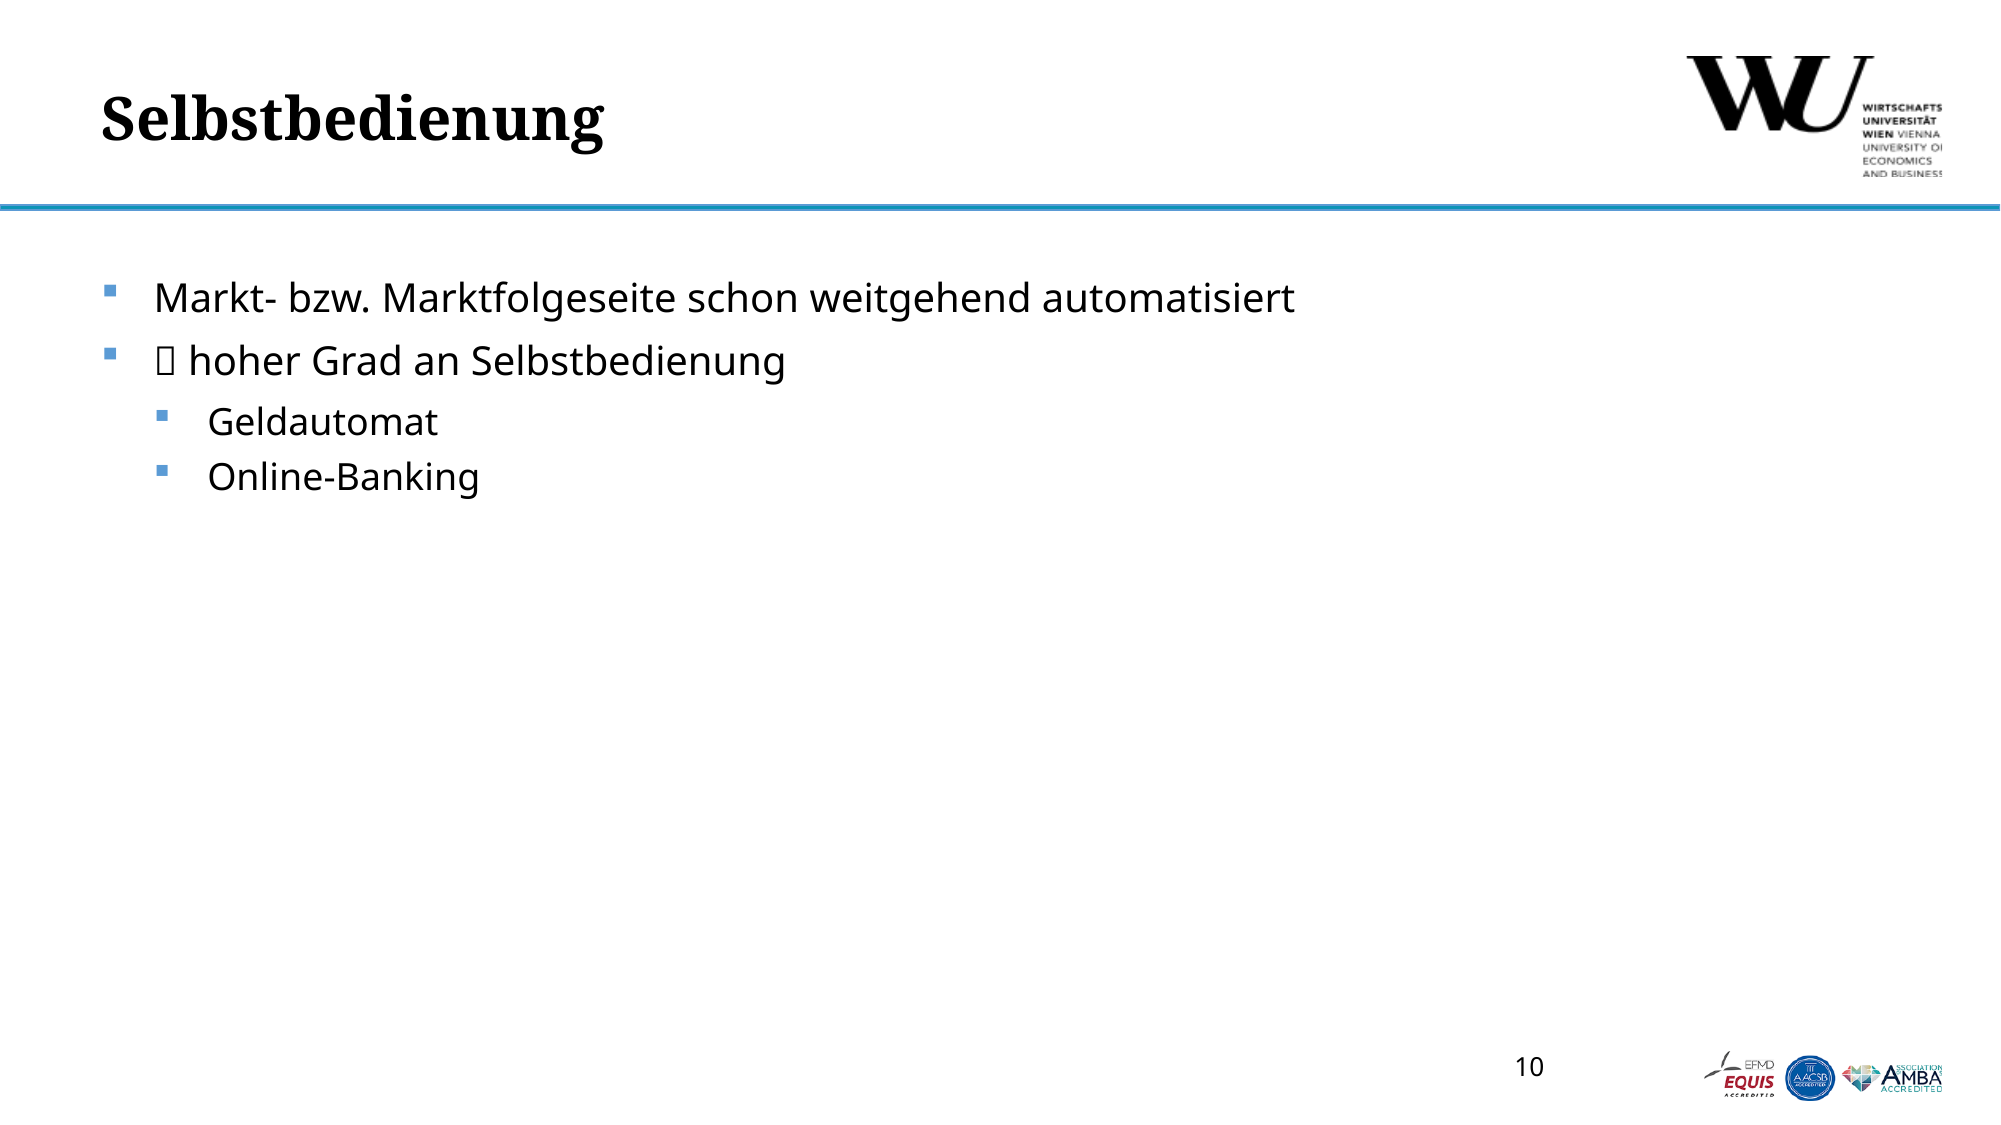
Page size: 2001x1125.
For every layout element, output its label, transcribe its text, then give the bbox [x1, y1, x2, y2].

title Selbstbedienung [101, 27, 1598, 206]
list Markt- bzw. Marktfolgeseite schon weitgehend automatisiert  hoher Grad an Selbstbedienung Geldautomat Online-Banking [101, 264, 1799, 971]
slide_number 10 [1499, 1042, 1607, 1094]
picture [1704, 1051, 1942, 1101]
